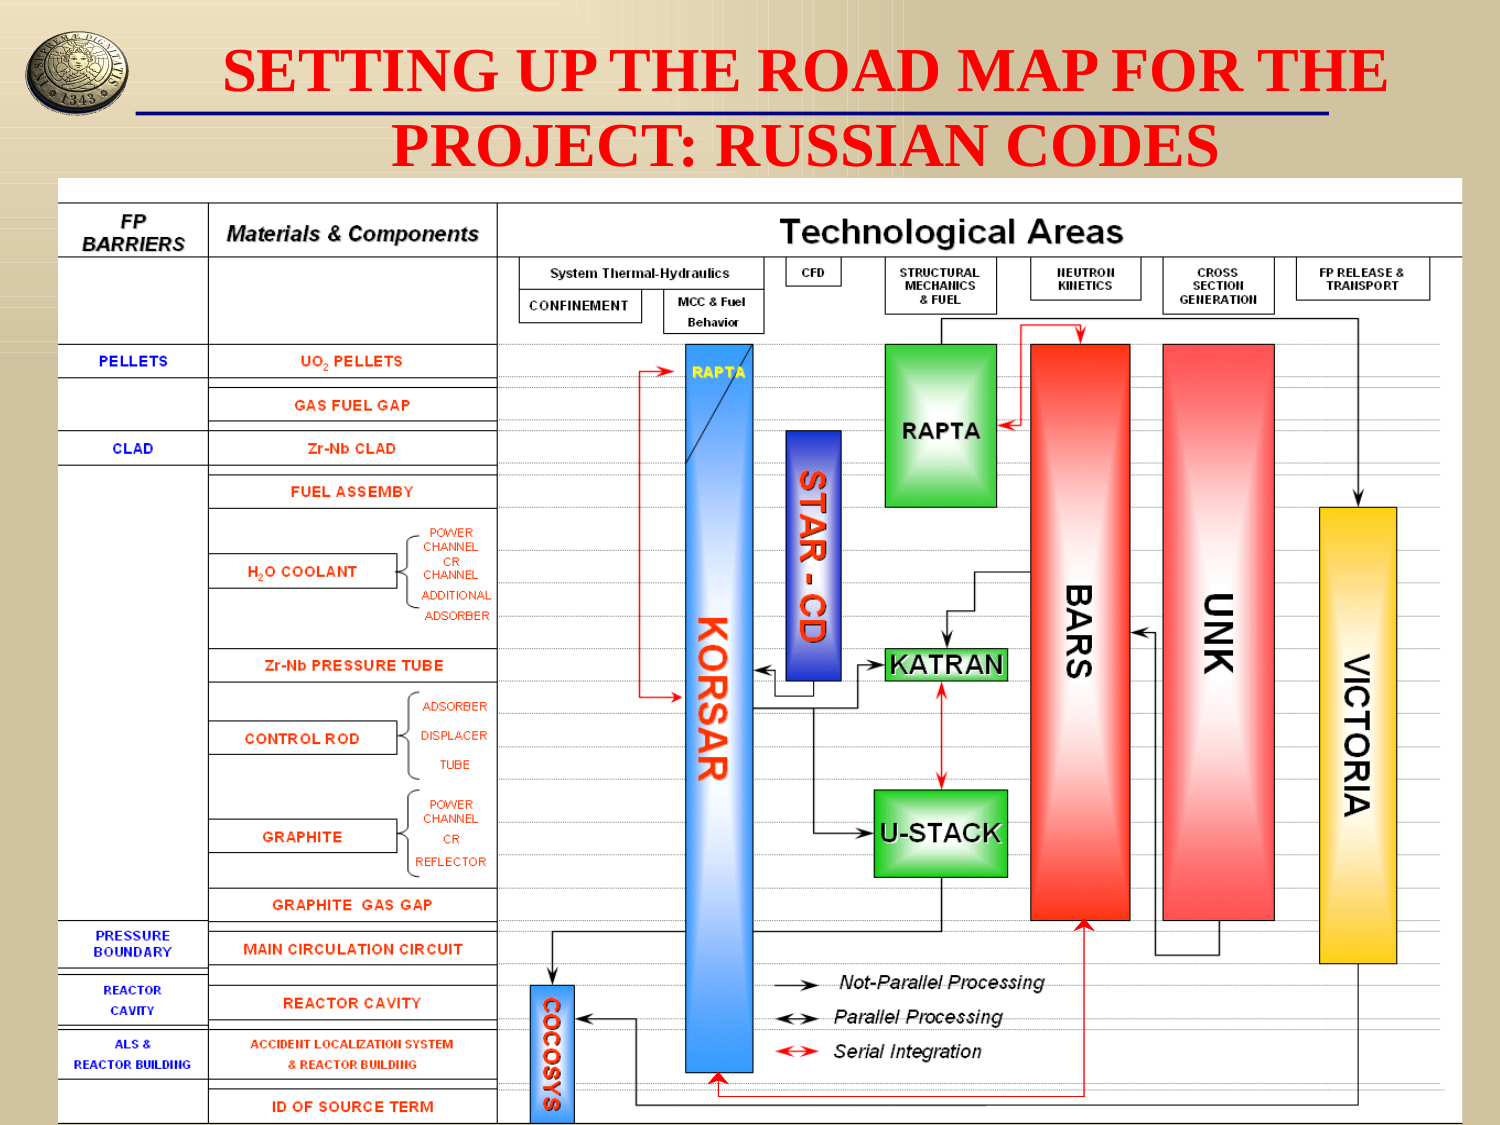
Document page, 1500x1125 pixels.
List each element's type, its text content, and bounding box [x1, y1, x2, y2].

picture [17, 18, 137, 123]
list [57, 178, 1463, 1124]
text_box SETTING UP THE ROAD MAP FOR THE PROJECT: RUSSIAN CODES [113, 21, 1500, 187]
